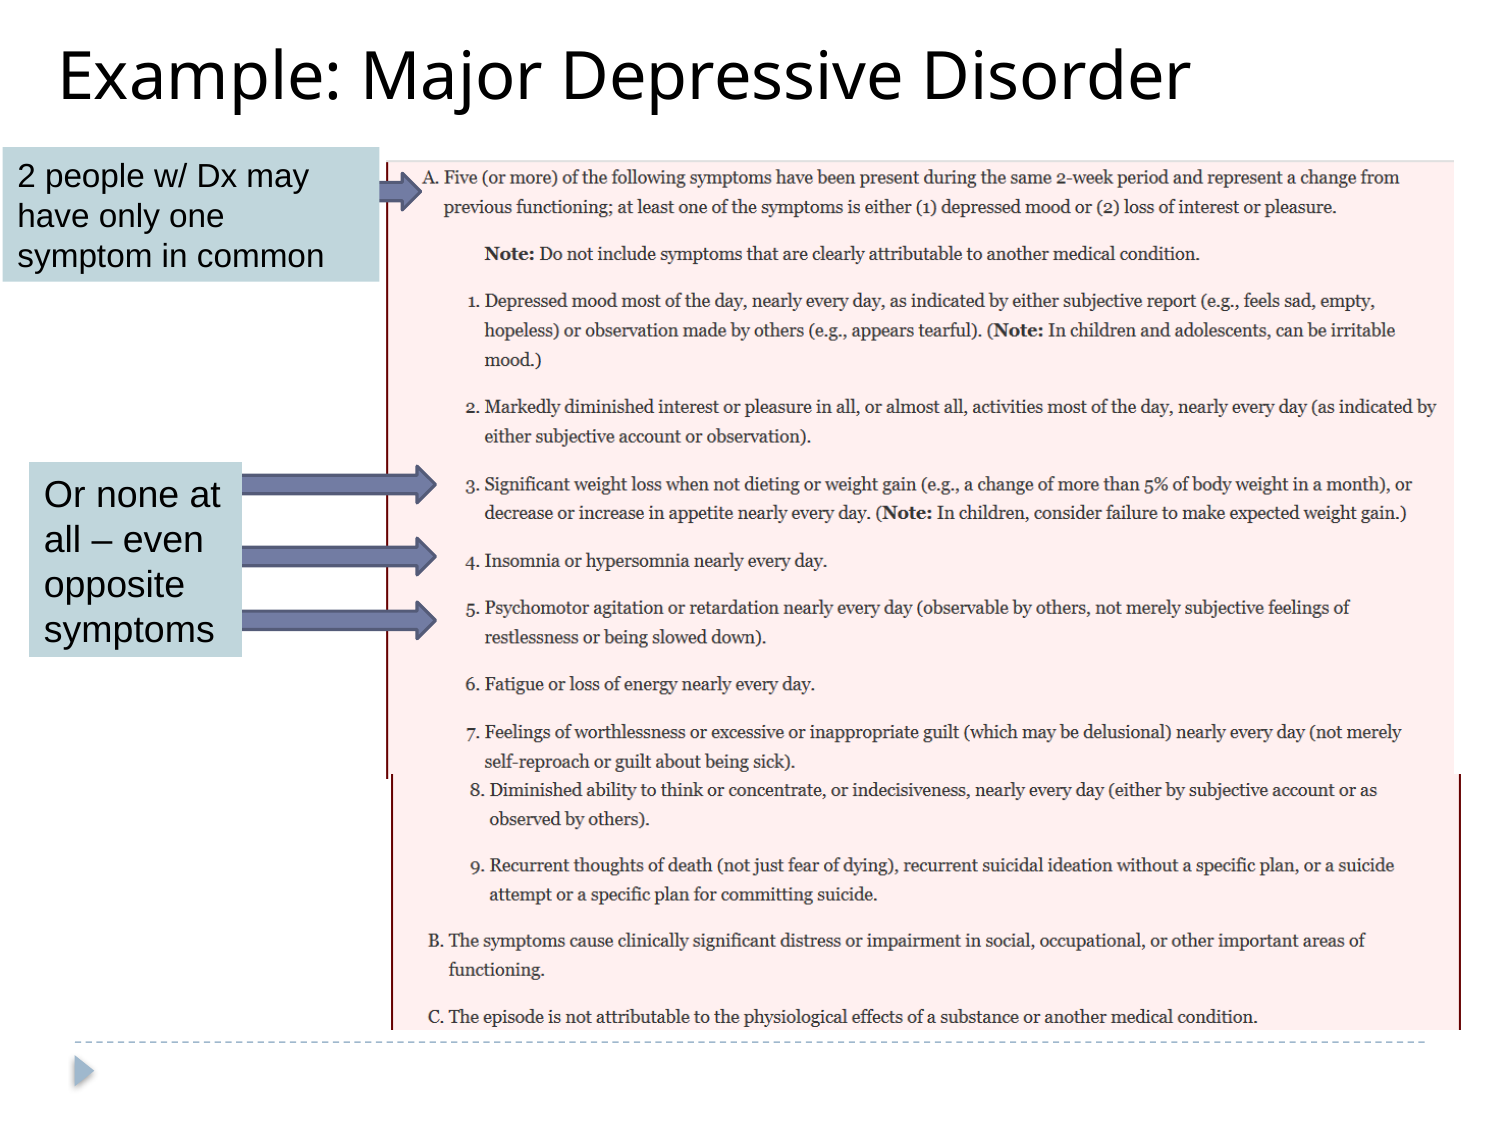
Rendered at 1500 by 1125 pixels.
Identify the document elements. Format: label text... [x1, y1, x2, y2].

picture [379, 153, 1464, 1030]
text_box Or none at all – even opposite symptoms [29, 462, 242, 657]
text_box [242, 609, 373, 632]
text_box 2 people w/ Dx may have only one symptom in common [2, 147, 380, 282]
title Example: Major Depressive Disorder [42, 0, 1393, 121]
text_box [242, 545, 373, 568]
text_box [242, 473, 373, 496]
